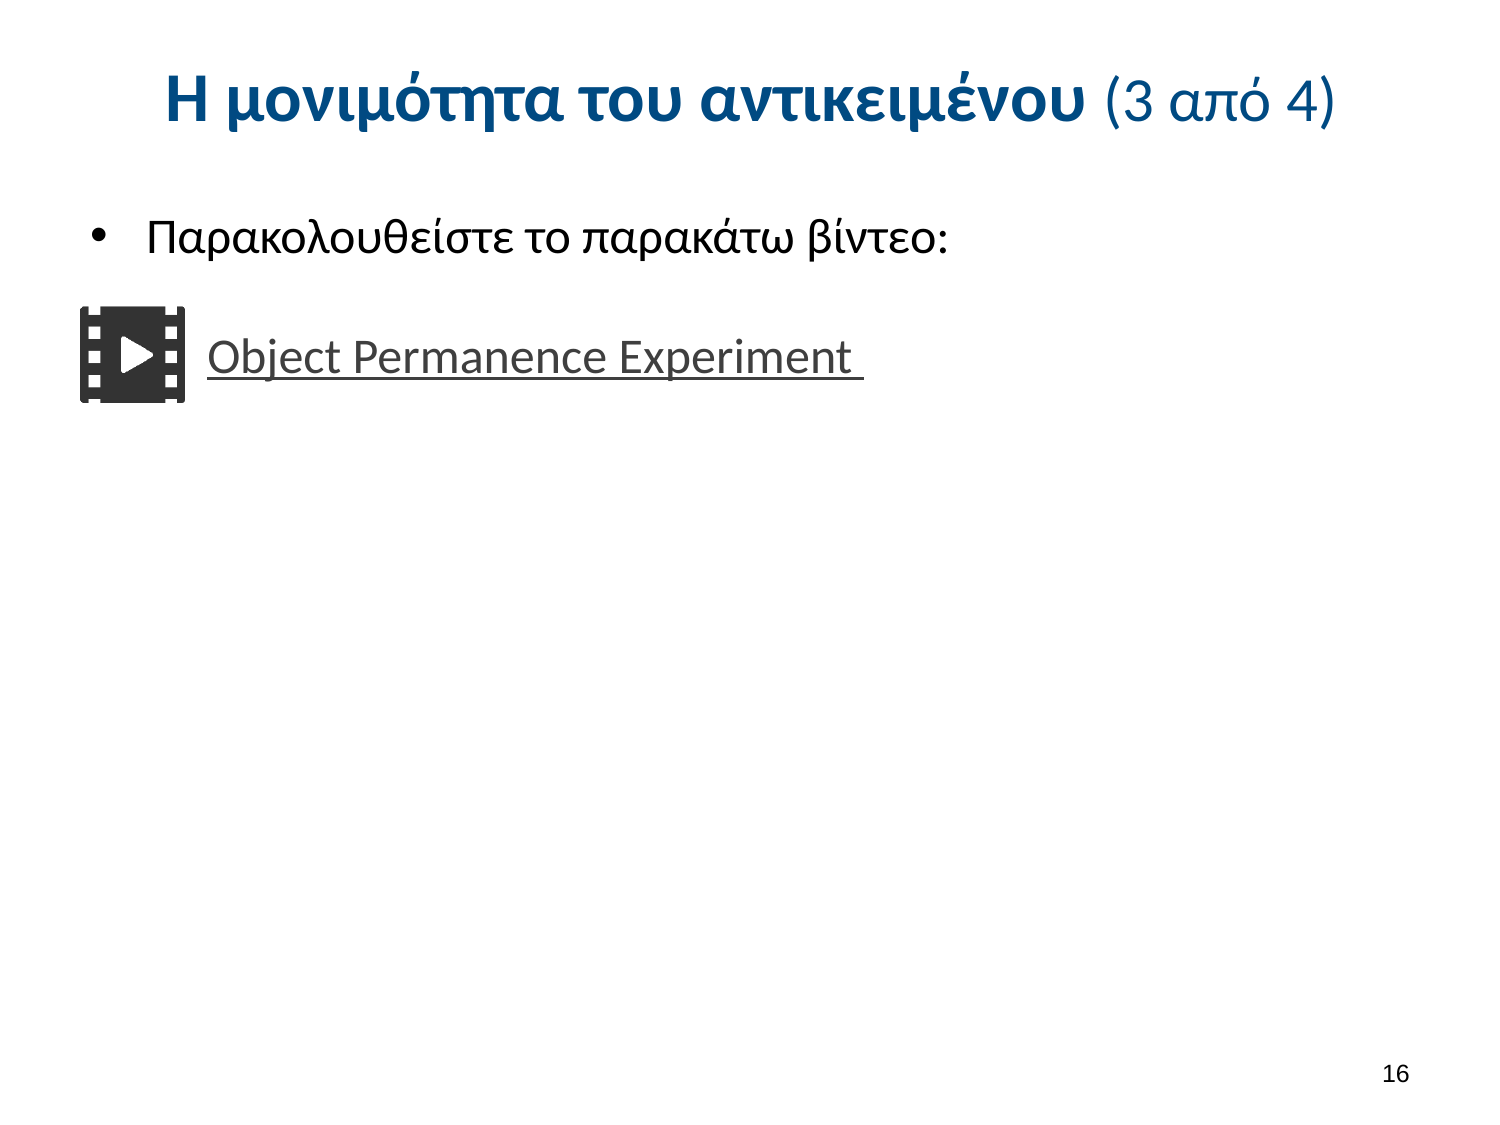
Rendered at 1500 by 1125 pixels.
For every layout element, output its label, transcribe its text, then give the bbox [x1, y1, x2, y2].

list Παρακολουθείστε το παρακάτω βίντεο: [75, 196, 1425, 327]
title Η μονιμότητα του αντικειμένου (3 από 4) [76, 19, 1427, 169]
picture [79, 301, 185, 407]
slide_number 15 [1074, 1042, 1425, 1103]
text_box Object Permanence Experiment [192, 316, 880, 392]
